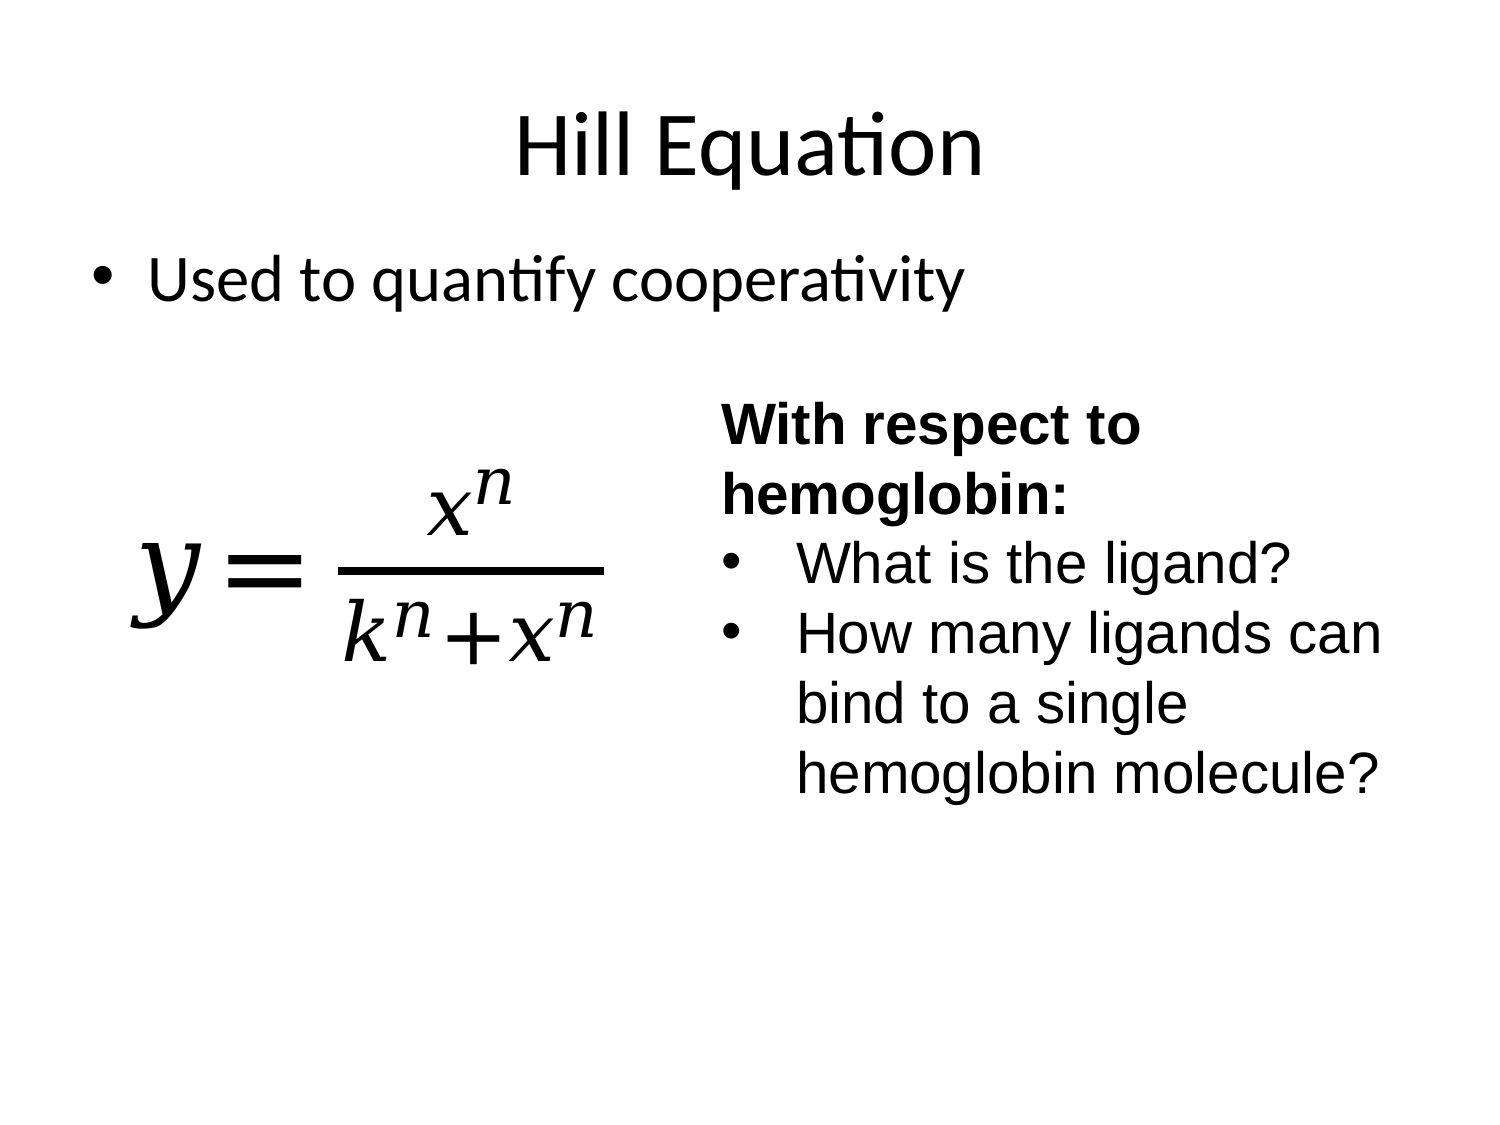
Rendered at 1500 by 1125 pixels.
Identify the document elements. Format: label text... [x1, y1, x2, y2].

title Hill Equation [75, 45, 1425, 233]
text_box With respect to hemoglobin: What is the ligand? How many ligands can bind to a single hemoglobin molecule? [706, 751, 1498, 813]
text_box With respect to hemoglobin: What is the ligand? How many ligands can bind to a single hemoglobin molecule? [706, 378, 1498, 452]
list Used to quantify cooperativity [76, 226, 1427, 970]
picture [100, 455, 1500, 741]
